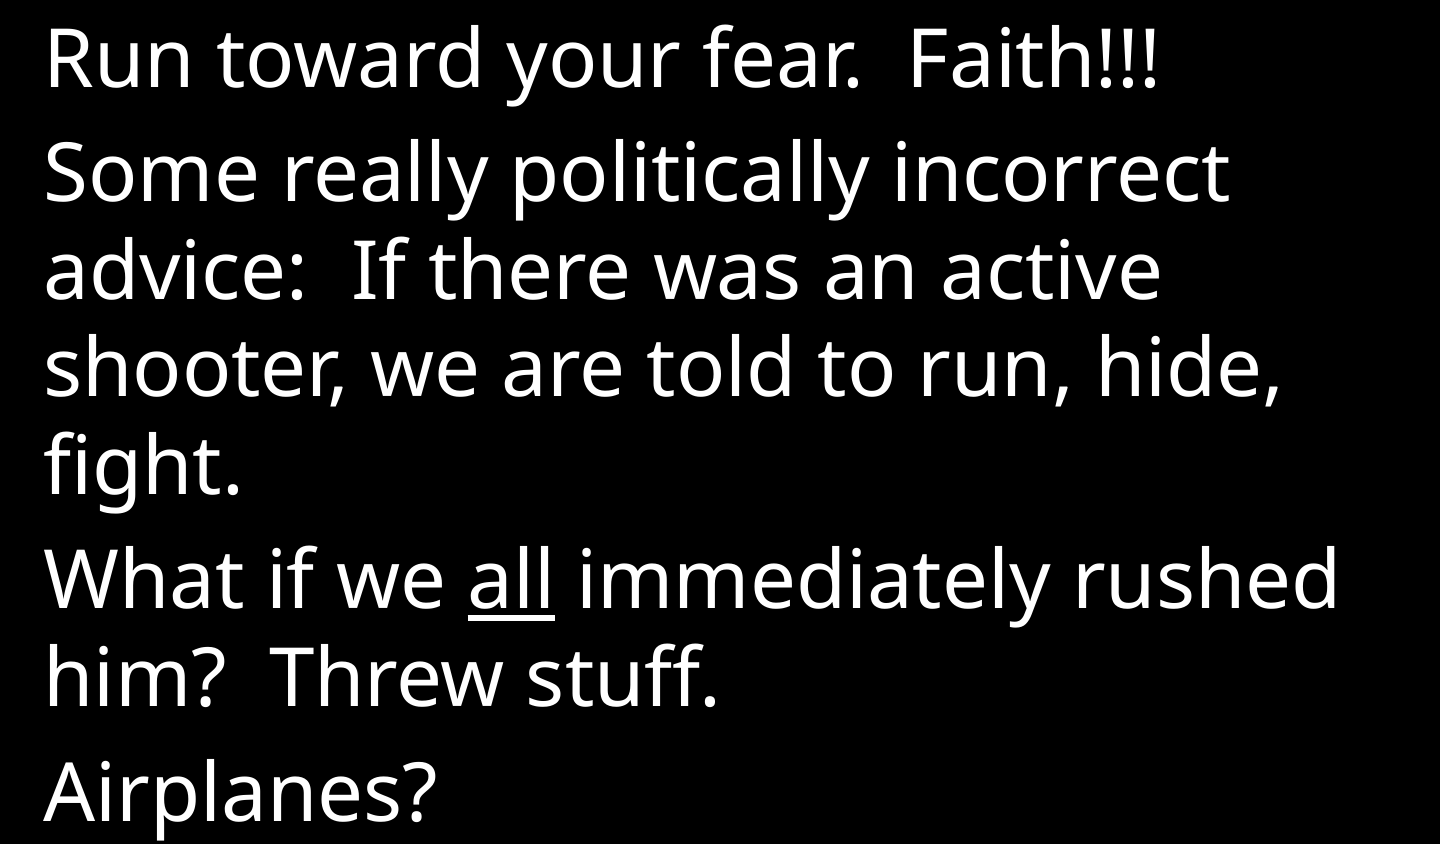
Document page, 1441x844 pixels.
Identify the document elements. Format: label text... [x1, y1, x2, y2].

subtitle Run toward your fear. Faith!!! Some really politically incorrect advice: If there was an active shooter, we are told to run, hide, fight. What if we all immediately rushed him? Threw stuff. Airplanes? [32, 0, 1408, 844]
